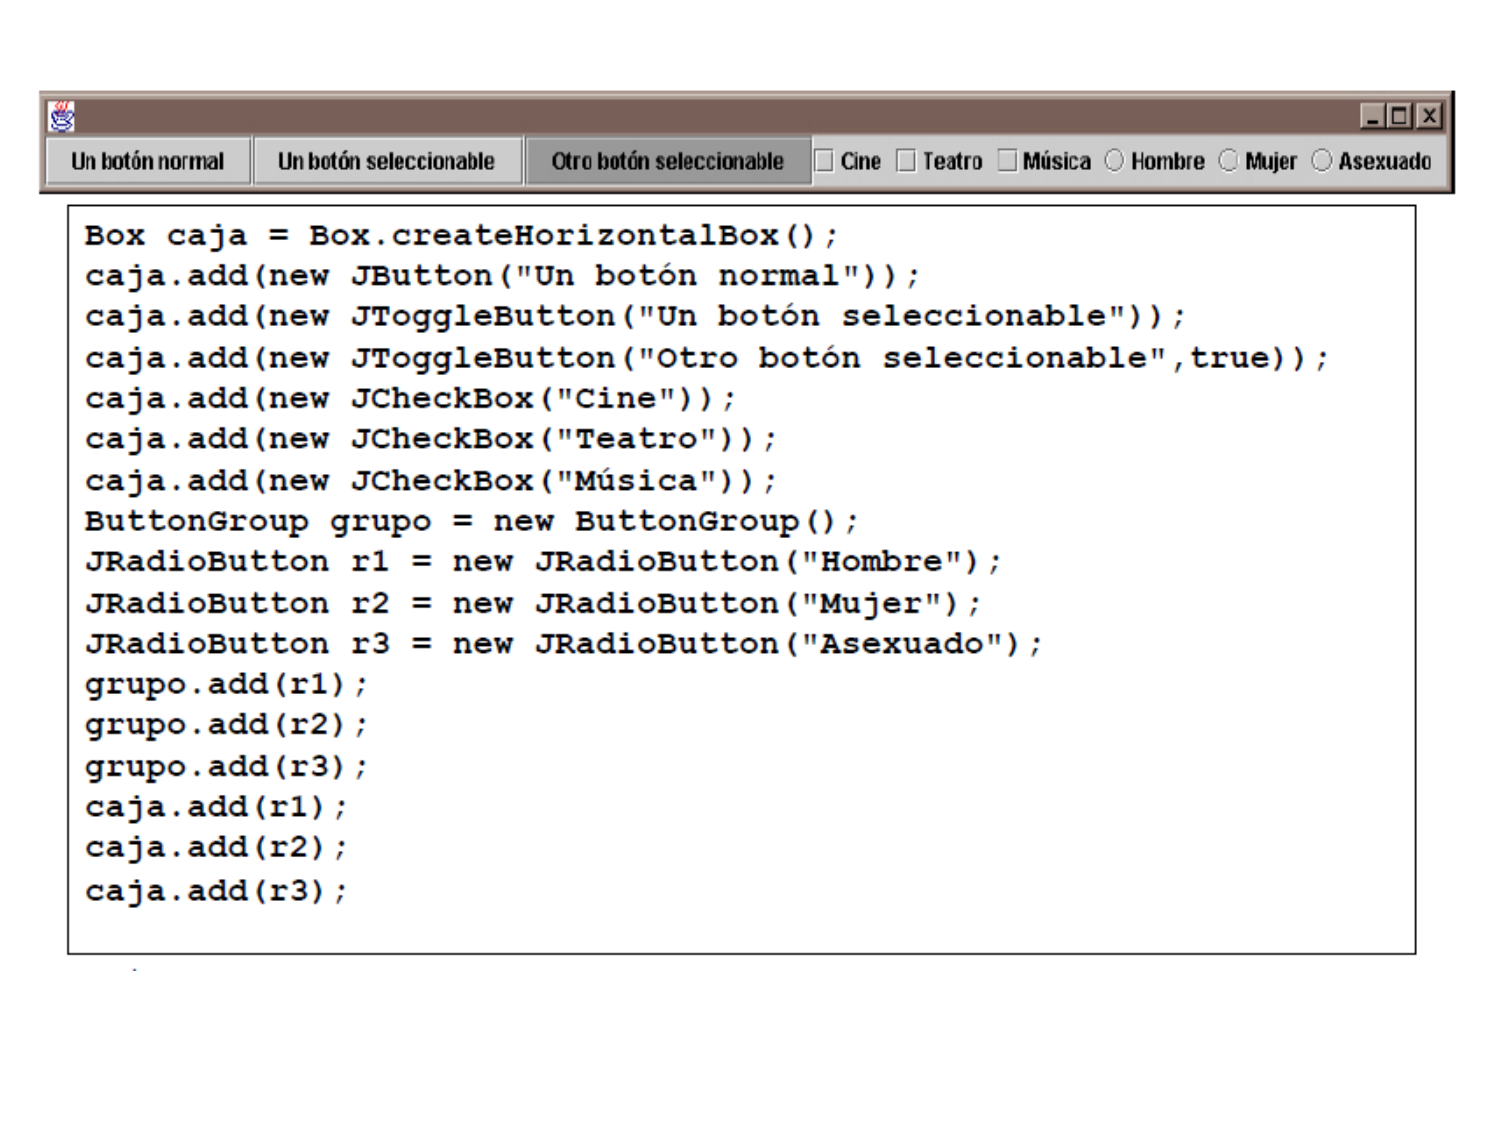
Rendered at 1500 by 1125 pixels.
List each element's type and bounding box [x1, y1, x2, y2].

picture [29, 83, 1473, 971]
